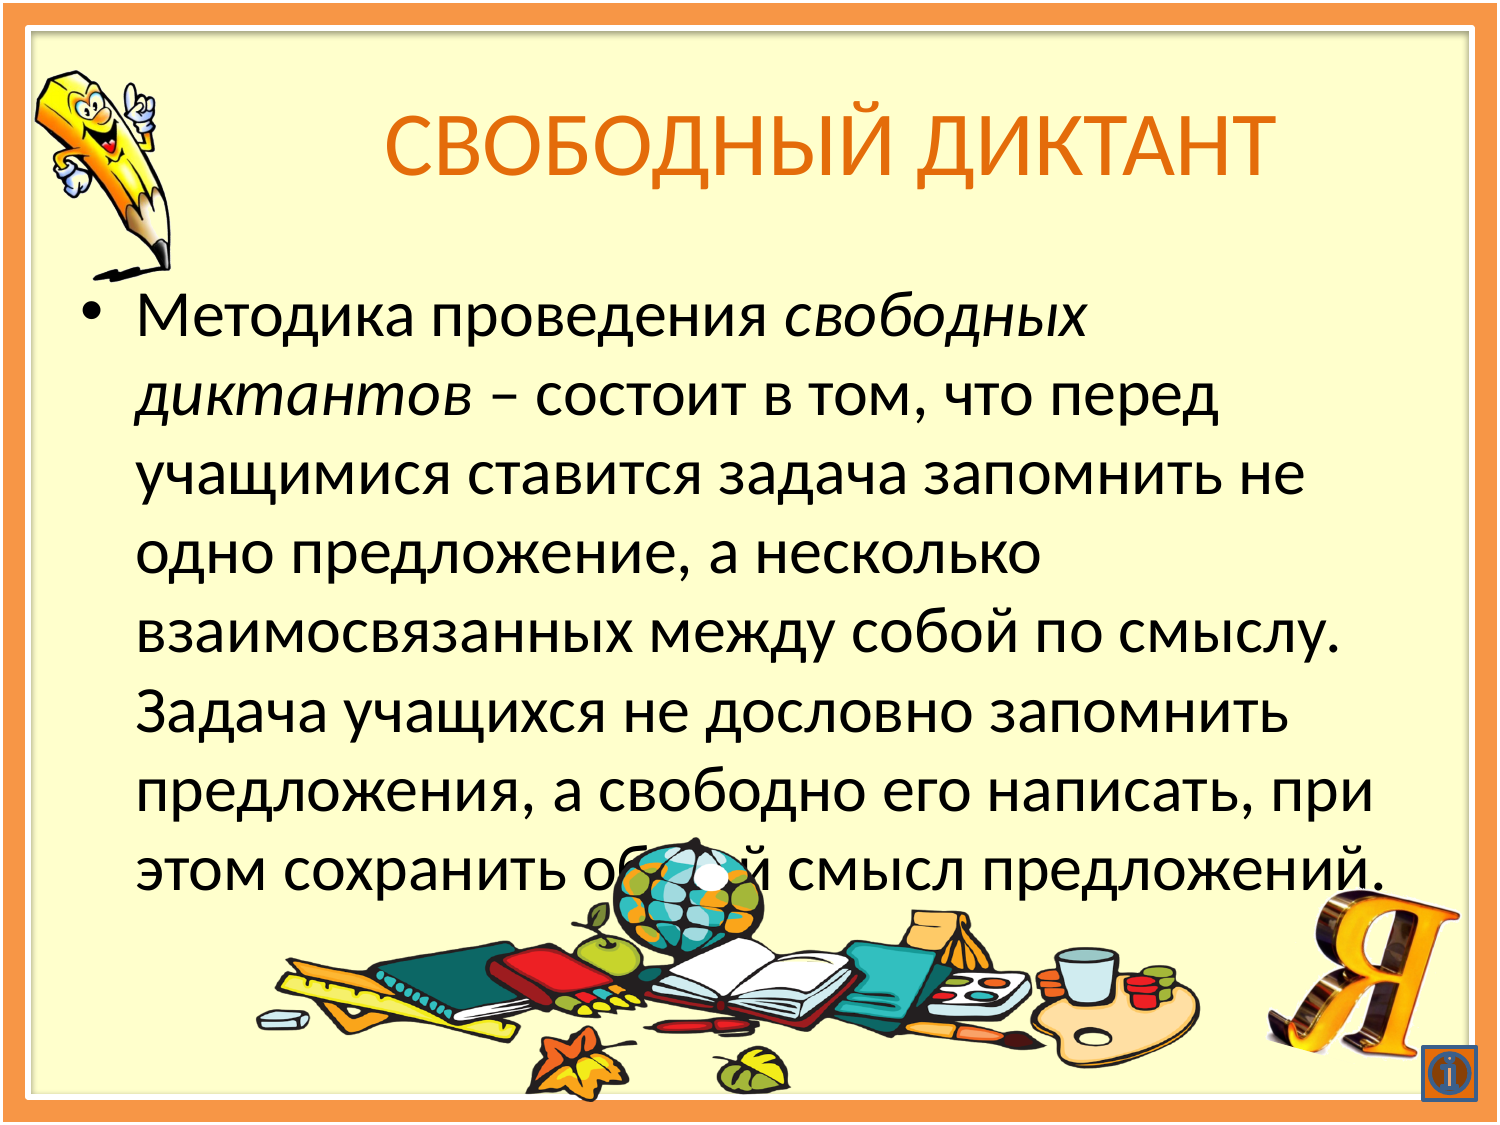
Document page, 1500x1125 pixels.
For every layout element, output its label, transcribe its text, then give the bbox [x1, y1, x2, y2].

title СВОБОДНЫЙ ДИКТАНТ [257, 45, 1425, 233]
picture [1, 24, 229, 310]
text_box [1421, 1045, 1478, 1102]
picture [1261, 865, 1464, 1081]
list Методика проведения свободных диктантов – состоит в том, что перед учащимися ставится задача запомнить не одно предложение, а несколько взаимосвязанных между собой по смыслу. Задача учащихся не дословно запомнить предложения, а свободно его написать, при этом сохранить общий смысл предложений. [64, 262, 1415, 988]
picture [253, 833, 1211, 1102]
text_box [0, 0, 1500, 1125]
